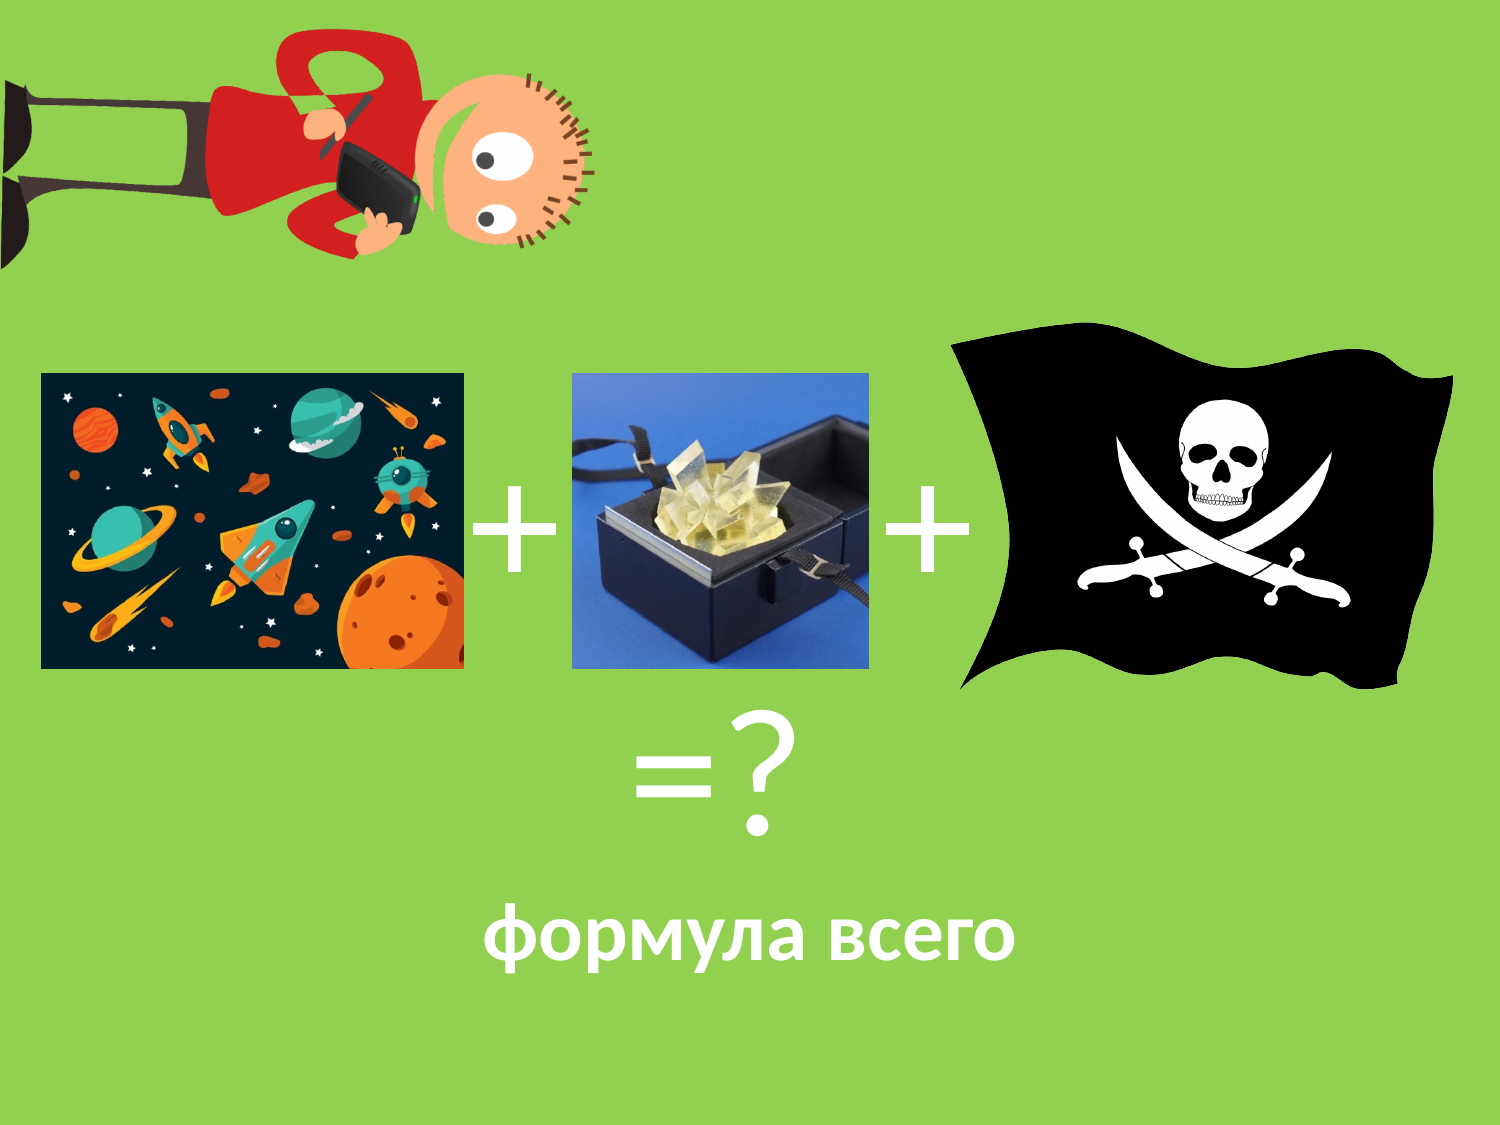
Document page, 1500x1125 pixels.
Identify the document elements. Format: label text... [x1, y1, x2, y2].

picture [572, 373, 869, 669]
picture [950, 255, 1453, 691]
text_box + [874, 397, 945, 632]
text_box + [469, 397, 538, 632]
text_box =? [614, 645, 886, 880]
text_box формула всего [419, 869, 1081, 985]
picture [1, 0, 596, 670]
